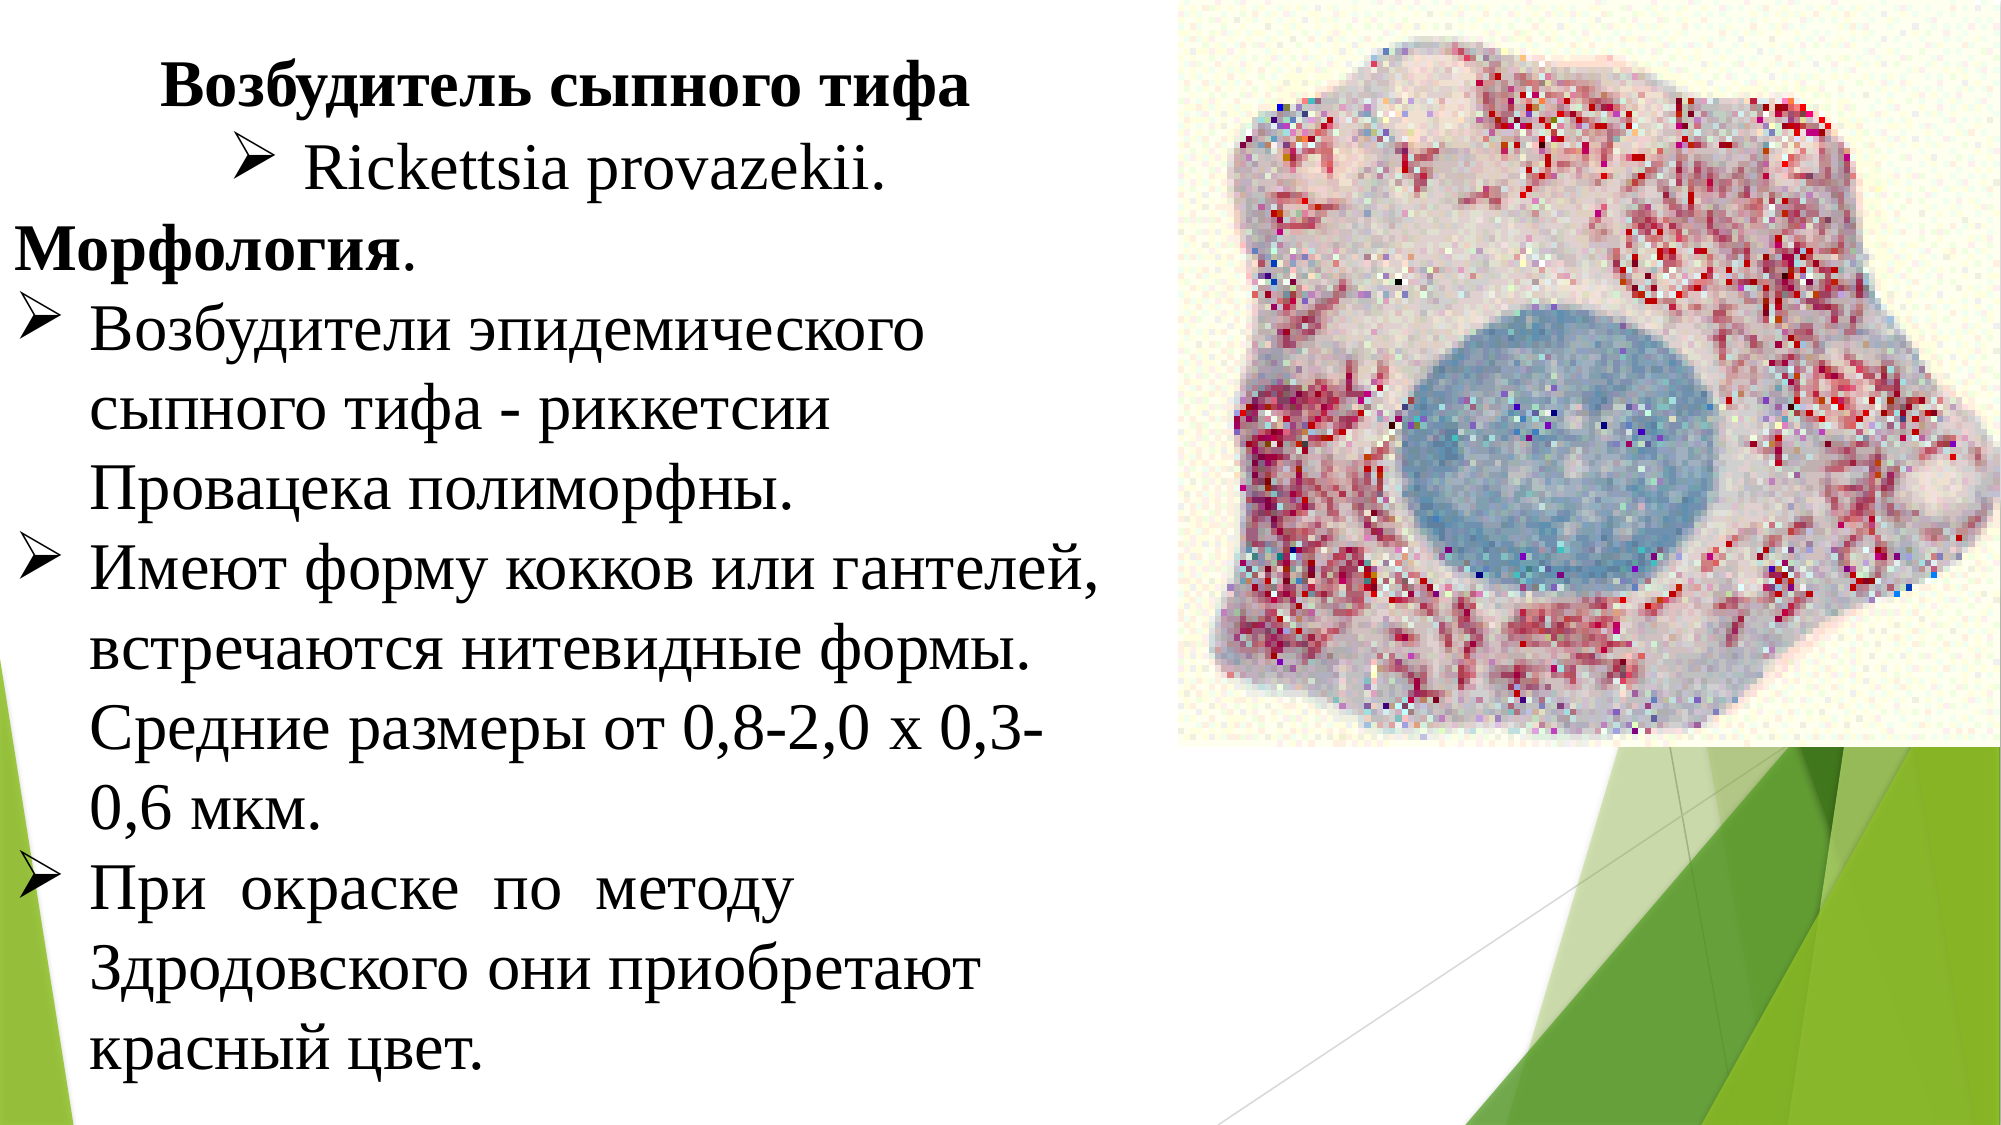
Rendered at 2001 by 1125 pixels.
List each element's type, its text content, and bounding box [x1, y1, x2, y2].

text_box Возбудитель сыпного тифа Rickettsia provazеkii. Морфология. Возбудители эпидемического сыпного тифа - риккетсии Провацека полиморфны. Имеют форму кокков или гантелей, встречаются нитевидные формы. Средние размеры от 0,8-2,0 x 0,3-0,6 мкм. При окраске по методу Здродовского они приобретают красный цвет. [0, 28, 1133, 1091]
picture [1177, 0, 2000, 748]
